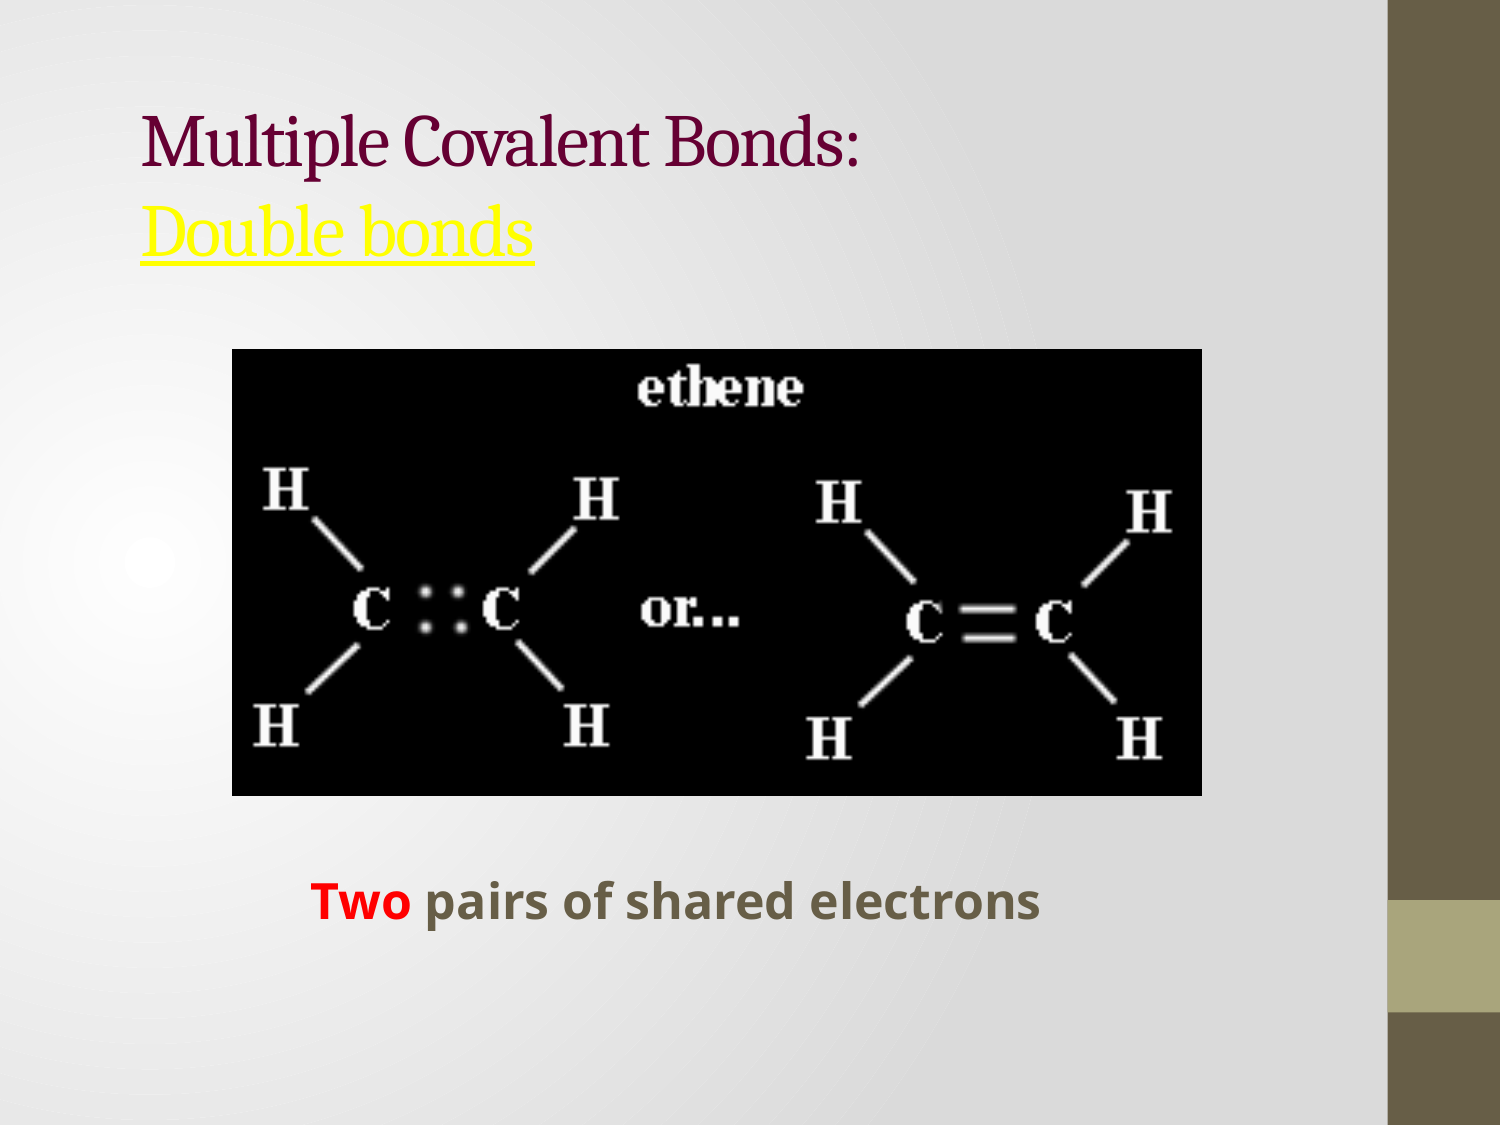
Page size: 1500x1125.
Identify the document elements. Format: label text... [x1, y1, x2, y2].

picture [231, 349, 1202, 797]
text_box Two pairs of shared electrons [295, 862, 1149, 938]
title Multiple Covalent Bonds: Double bonds [125, 87, 1400, 275]
